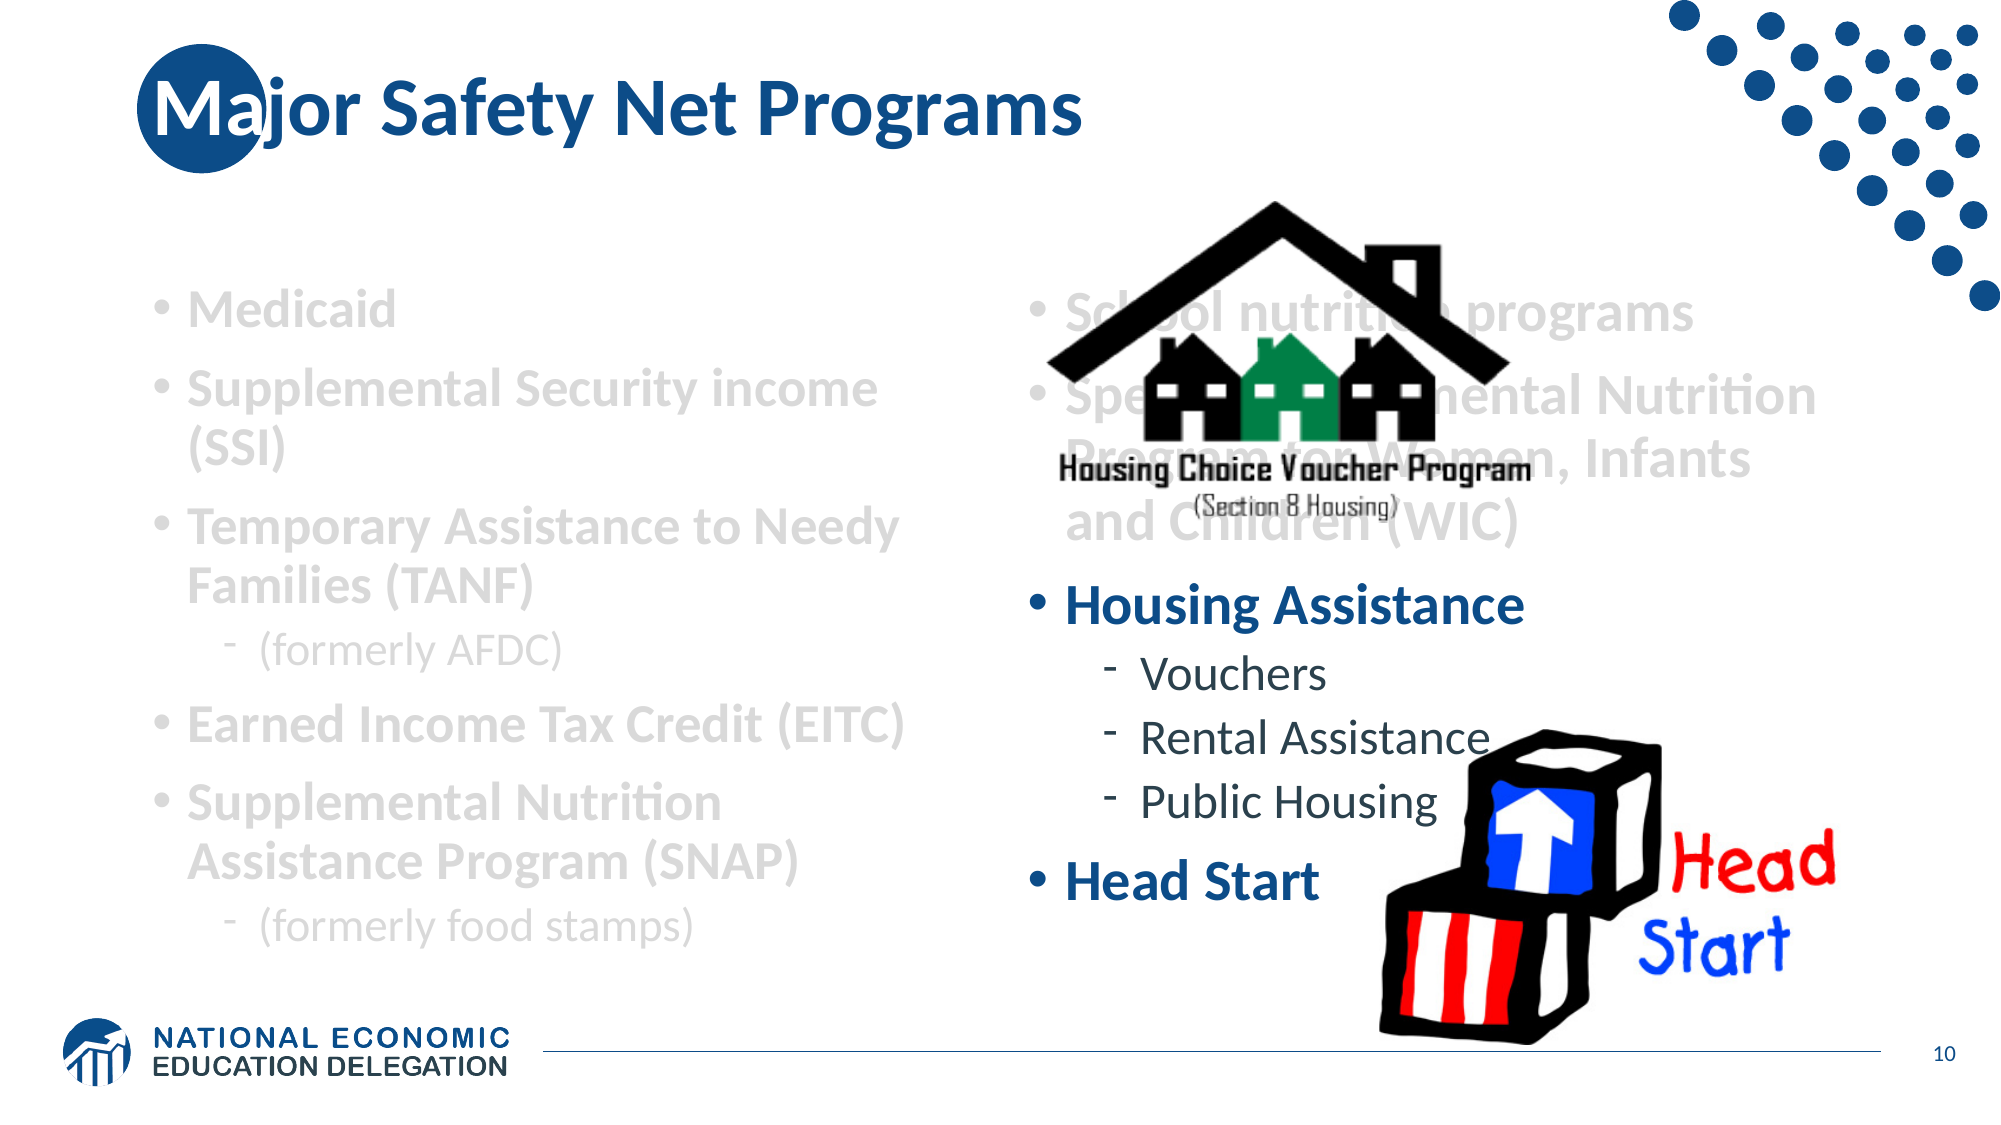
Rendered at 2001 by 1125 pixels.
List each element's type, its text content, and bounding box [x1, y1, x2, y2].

picture [1046, 201, 1541, 524]
picture [55, 1013, 520, 1091]
slide_number 10 [1521, 1022, 1972, 1082]
picture [1370, 729, 1850, 1045]
list Medicaid Supplemental Security income (SSI) Temporary Assistance to Needy Families (TANF) (formerly AFDC) Earned Income Tax Credit (EITC) Supplemental Nutrition Assistance Program (SNAP) (formerly food stamps) [137, 273, 988, 961]
list School nutrition programs Special Supplemental Nutrition Program for Women, Infants and Children (WIC) Housing Assistance Vouchers Rental Assistance Public Housing Head Start [1012, 273, 1863, 961]
title Major Safety Net Programs [137, 0, 1863, 218]
